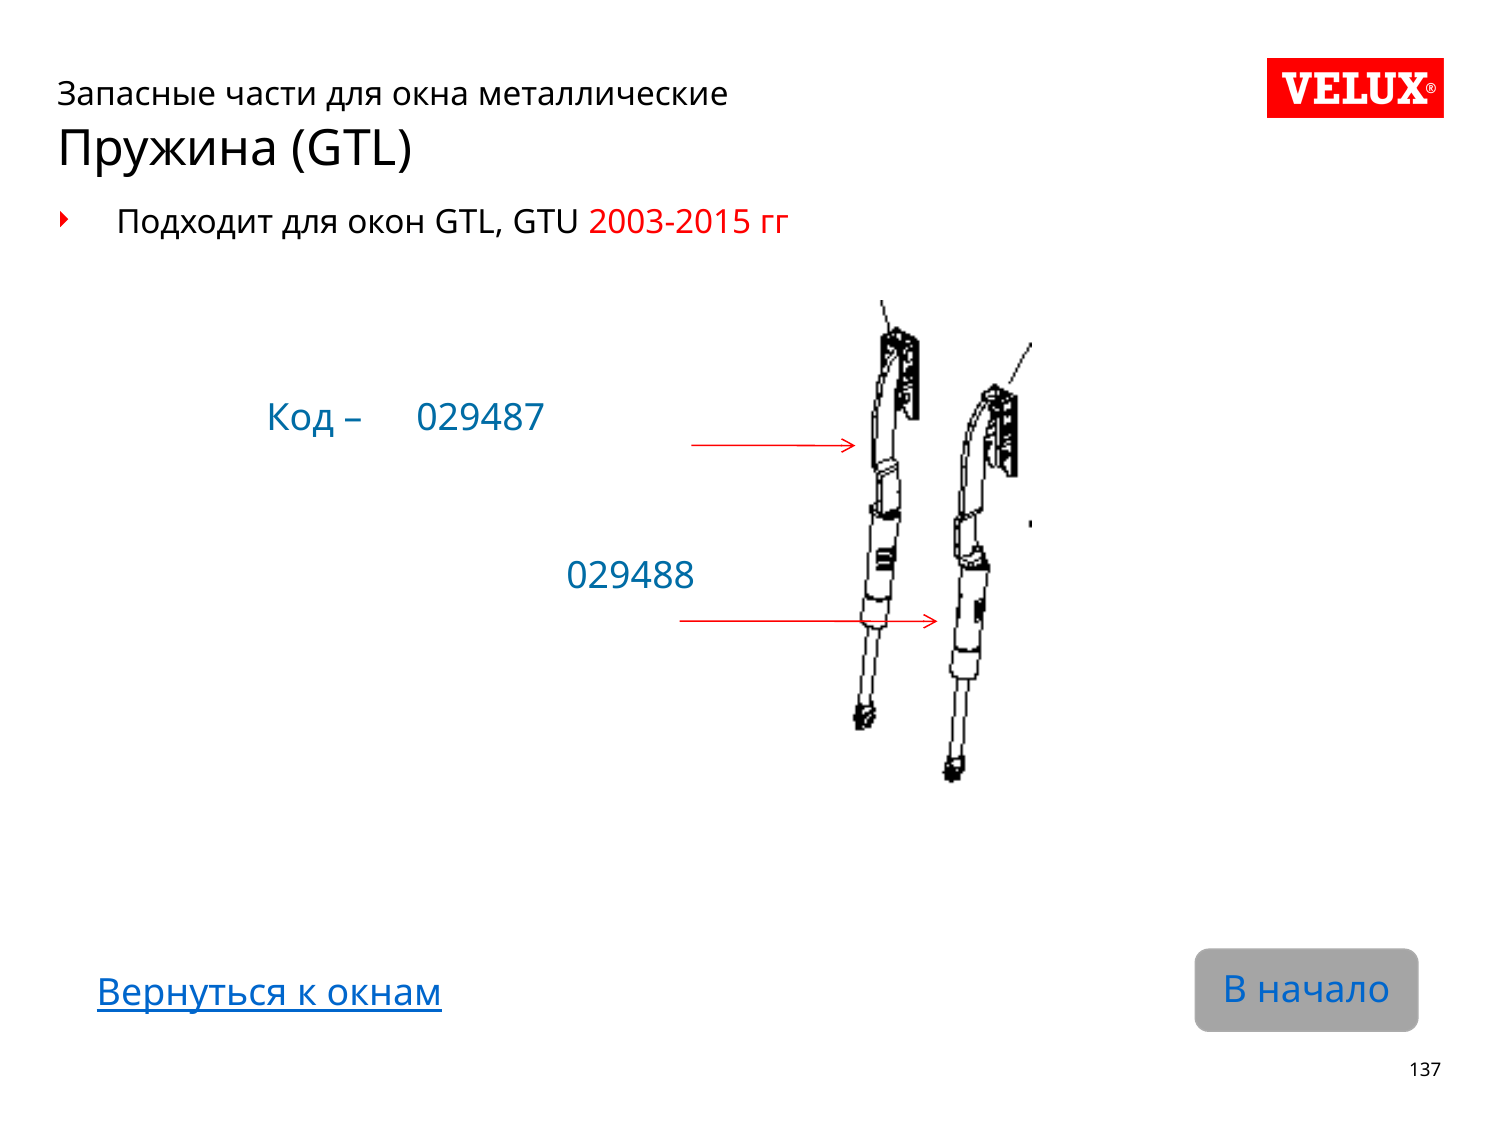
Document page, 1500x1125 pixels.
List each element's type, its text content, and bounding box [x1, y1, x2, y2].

title Запасные части для окна металлические Пружина (GTL) [56, 27, 1211, 182]
list Подходит для окон GGL/GGU Integra ----20 (управление от инфракрасного сигнала) Код - 860454 [683, 304, 1034, 803]
slide_number 137 [1392, 1057, 1442, 1095]
text_box В начало [1195, 949, 1418, 1032]
text_box Вернуться к окнам [81, 960, 996, 1027]
picture [1267, 58, 1444, 118]
list Подходит для окон GTL, GTU 2003-2015 гг Код – 029487 029488 [56, 199, 1442, 882]
picture [808, 299, 1032, 798]
